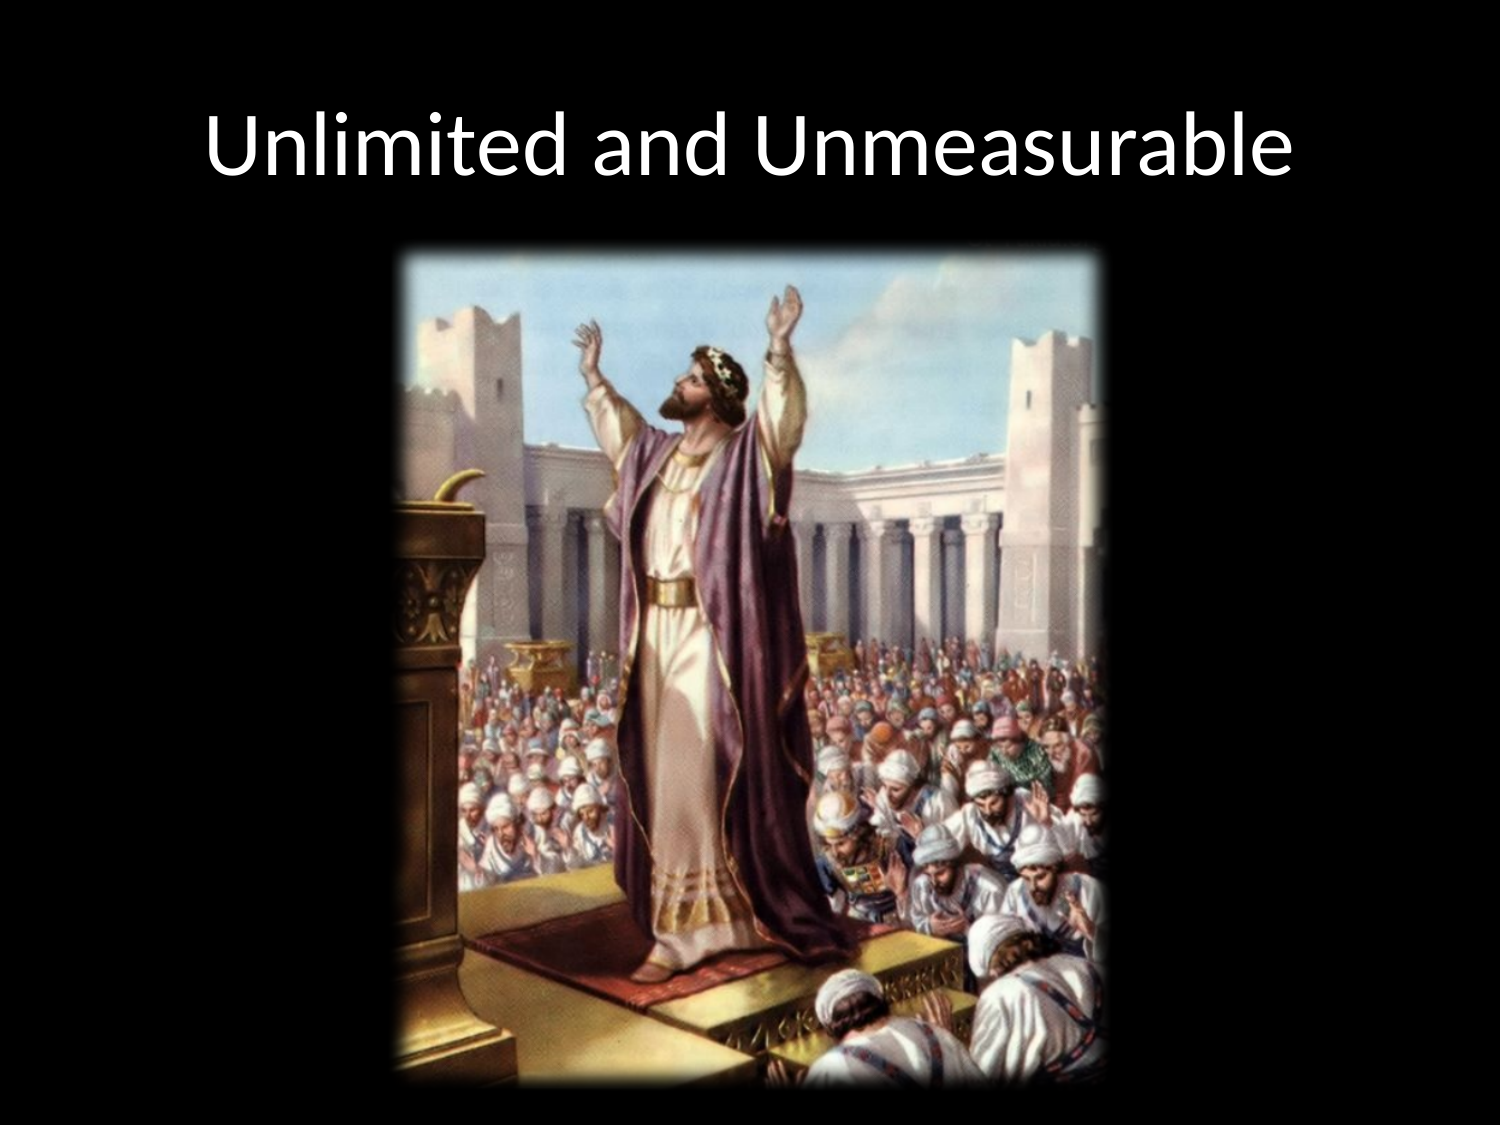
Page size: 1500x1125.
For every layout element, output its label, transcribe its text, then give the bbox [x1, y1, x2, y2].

picture [387, 237, 1113, 1095]
title Unlimited and Unmeasurable [75, 45, 1425, 233]
